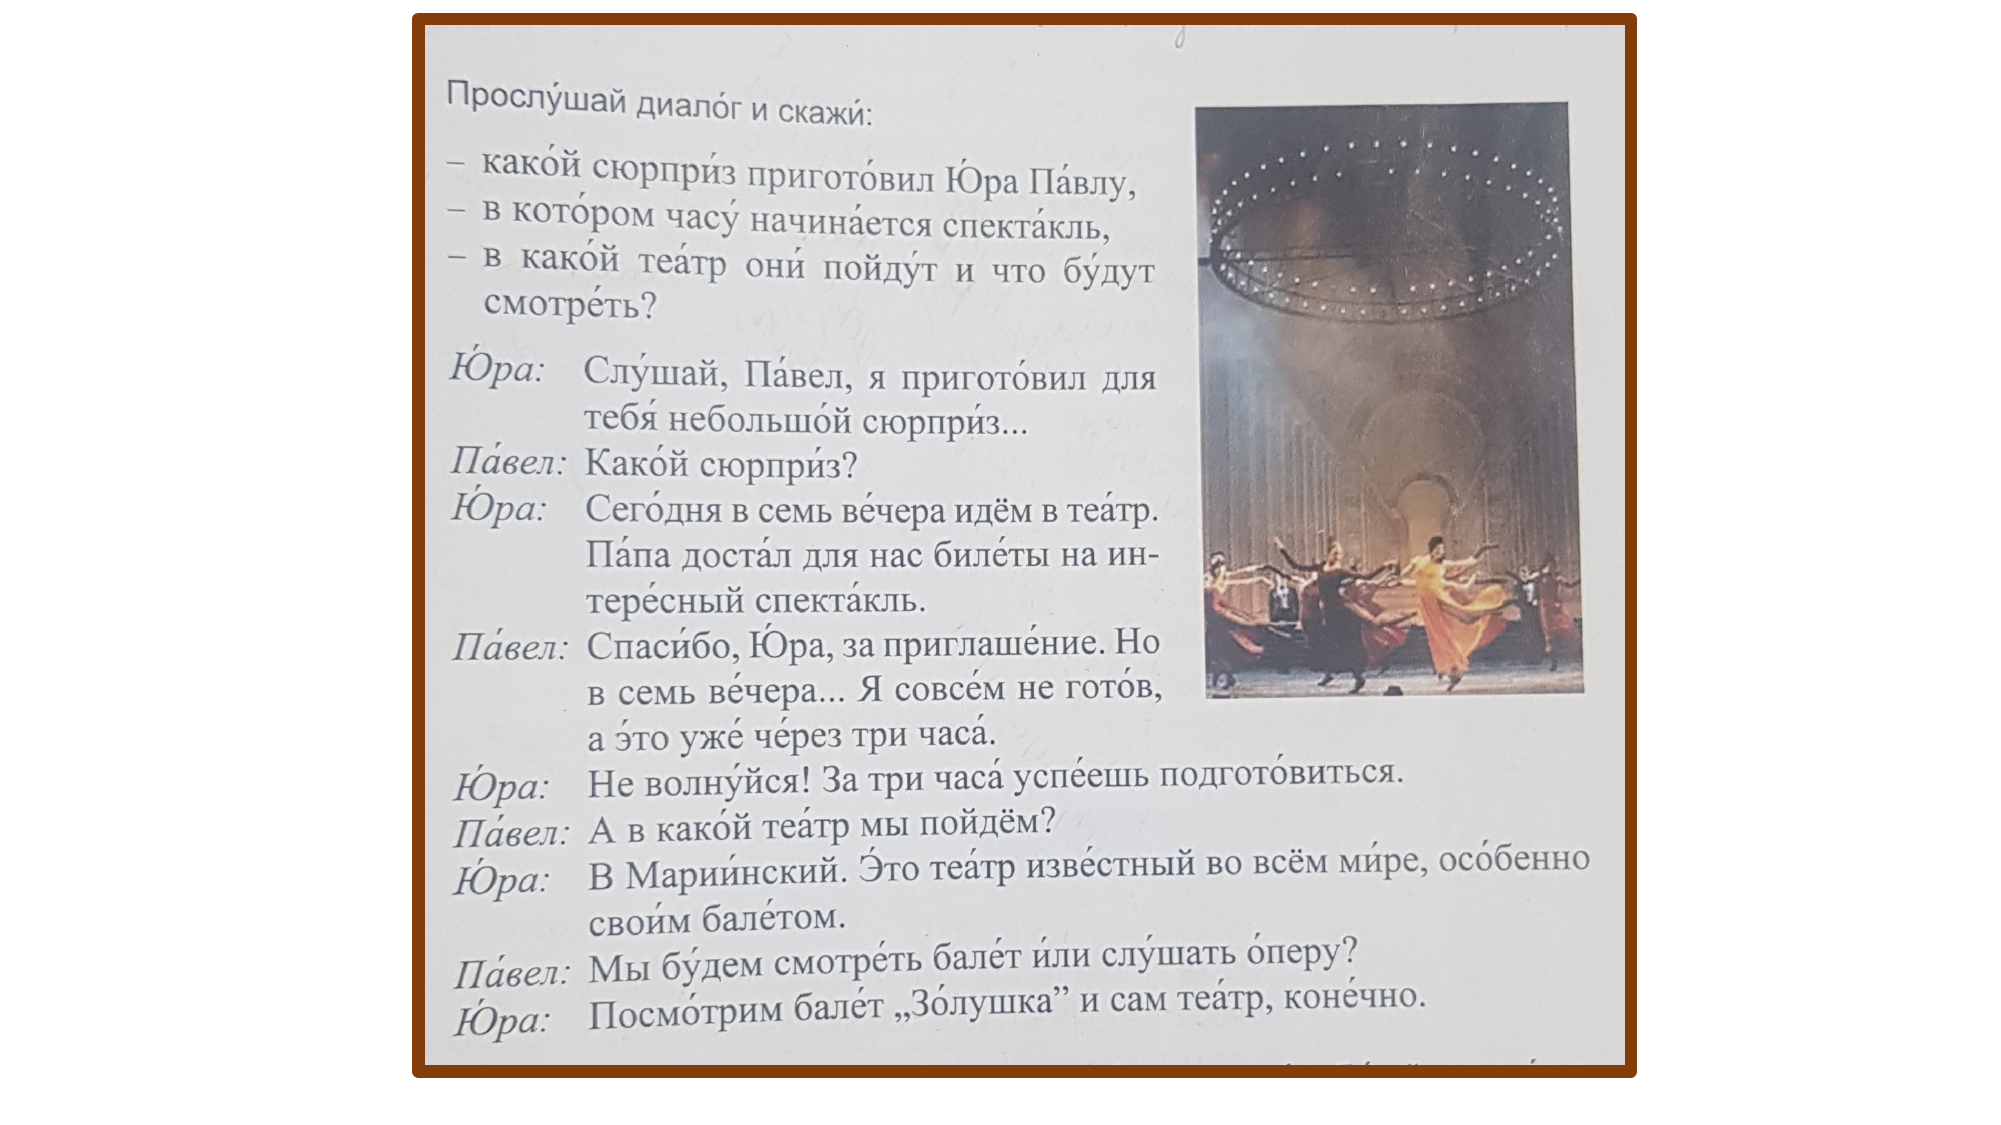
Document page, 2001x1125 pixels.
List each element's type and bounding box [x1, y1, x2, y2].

picture [424, 25, 1625, 1066]
